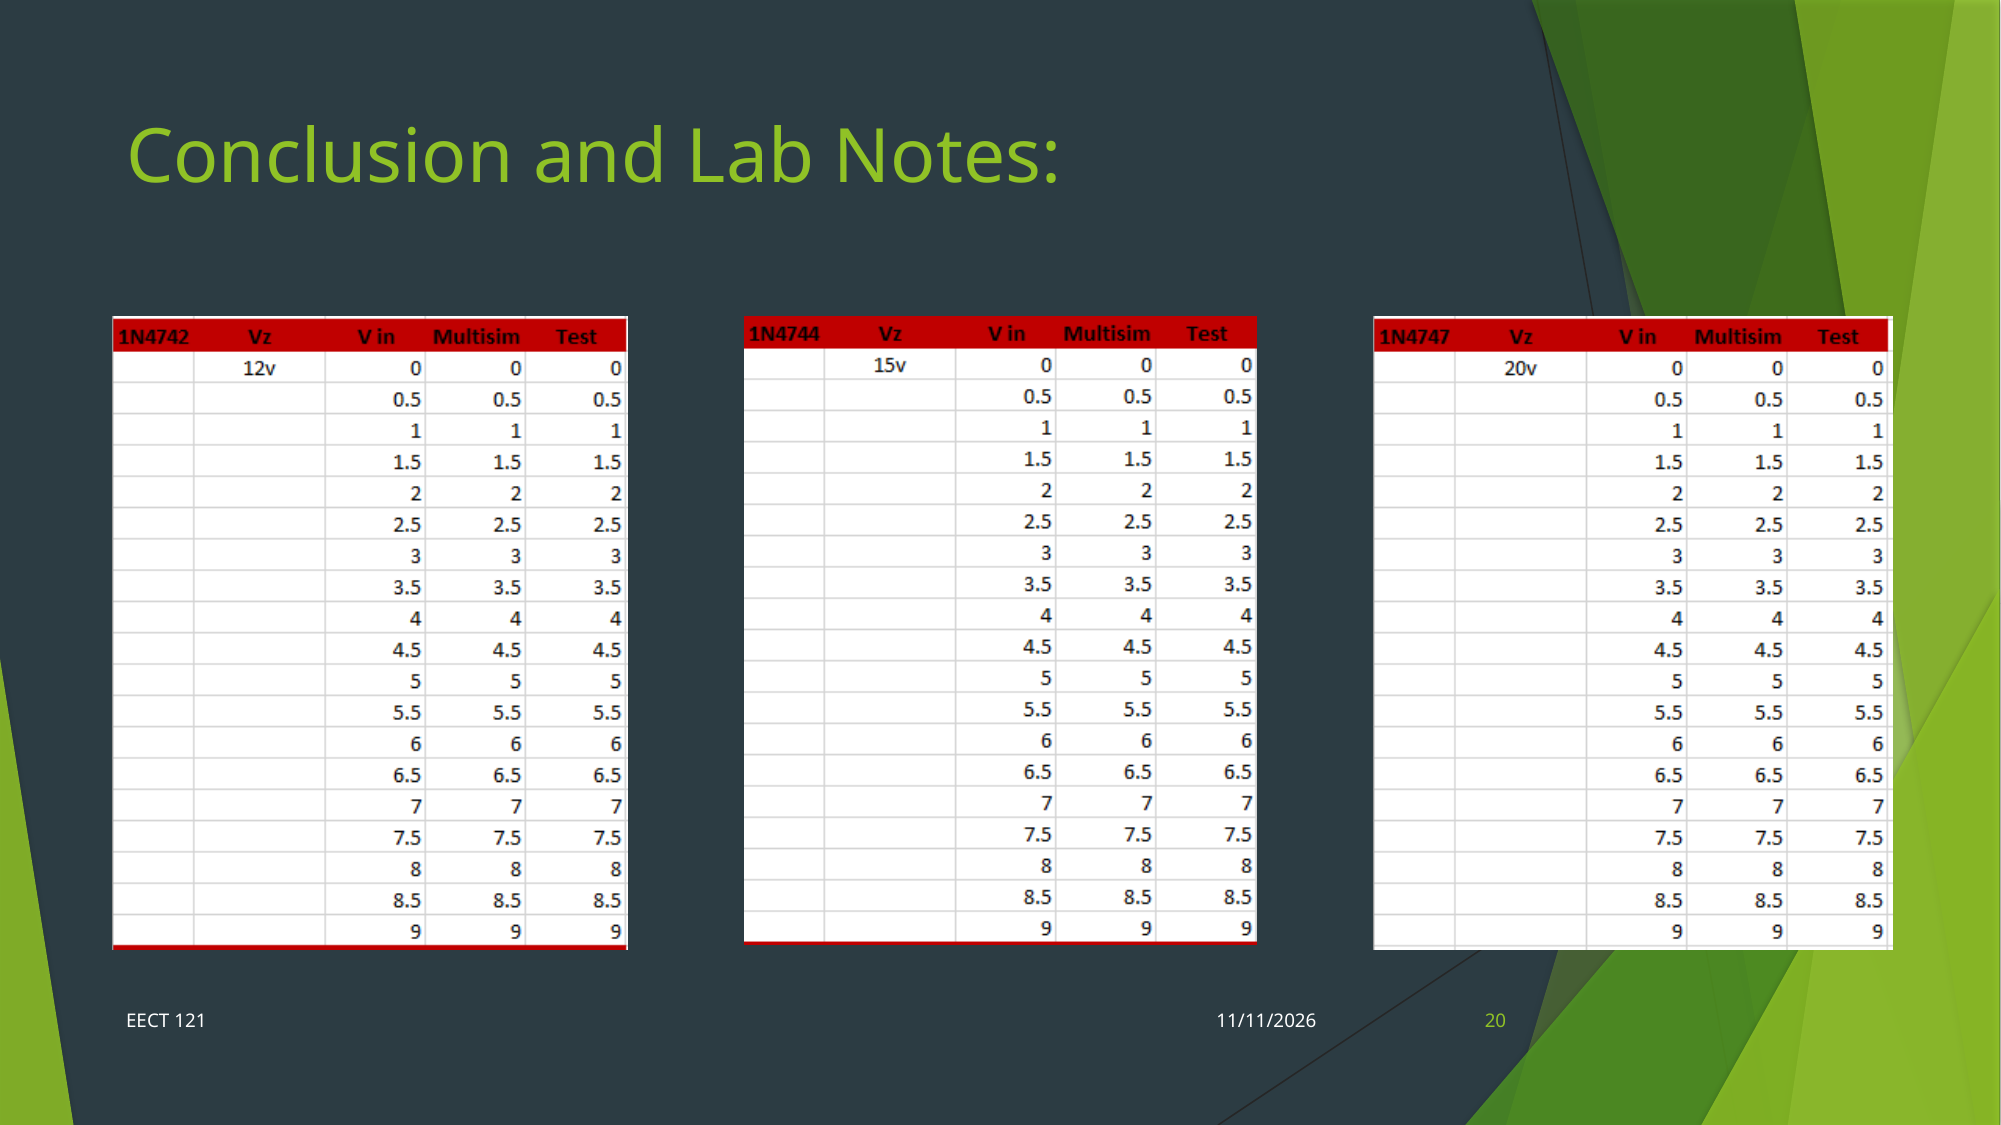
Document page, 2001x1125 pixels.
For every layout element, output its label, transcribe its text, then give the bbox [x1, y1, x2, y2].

picture [743, 316, 1258, 946]
footer EECT 121 [111, 991, 1145, 1051]
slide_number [1181, 991, 1332, 1051]
picture [1372, 316, 1893, 950]
picture [111, 316, 629, 950]
slide_number 20 [1409, 991, 1522, 1051]
title Conclusion and Lab Notes: [111, 99, 1522, 317]
